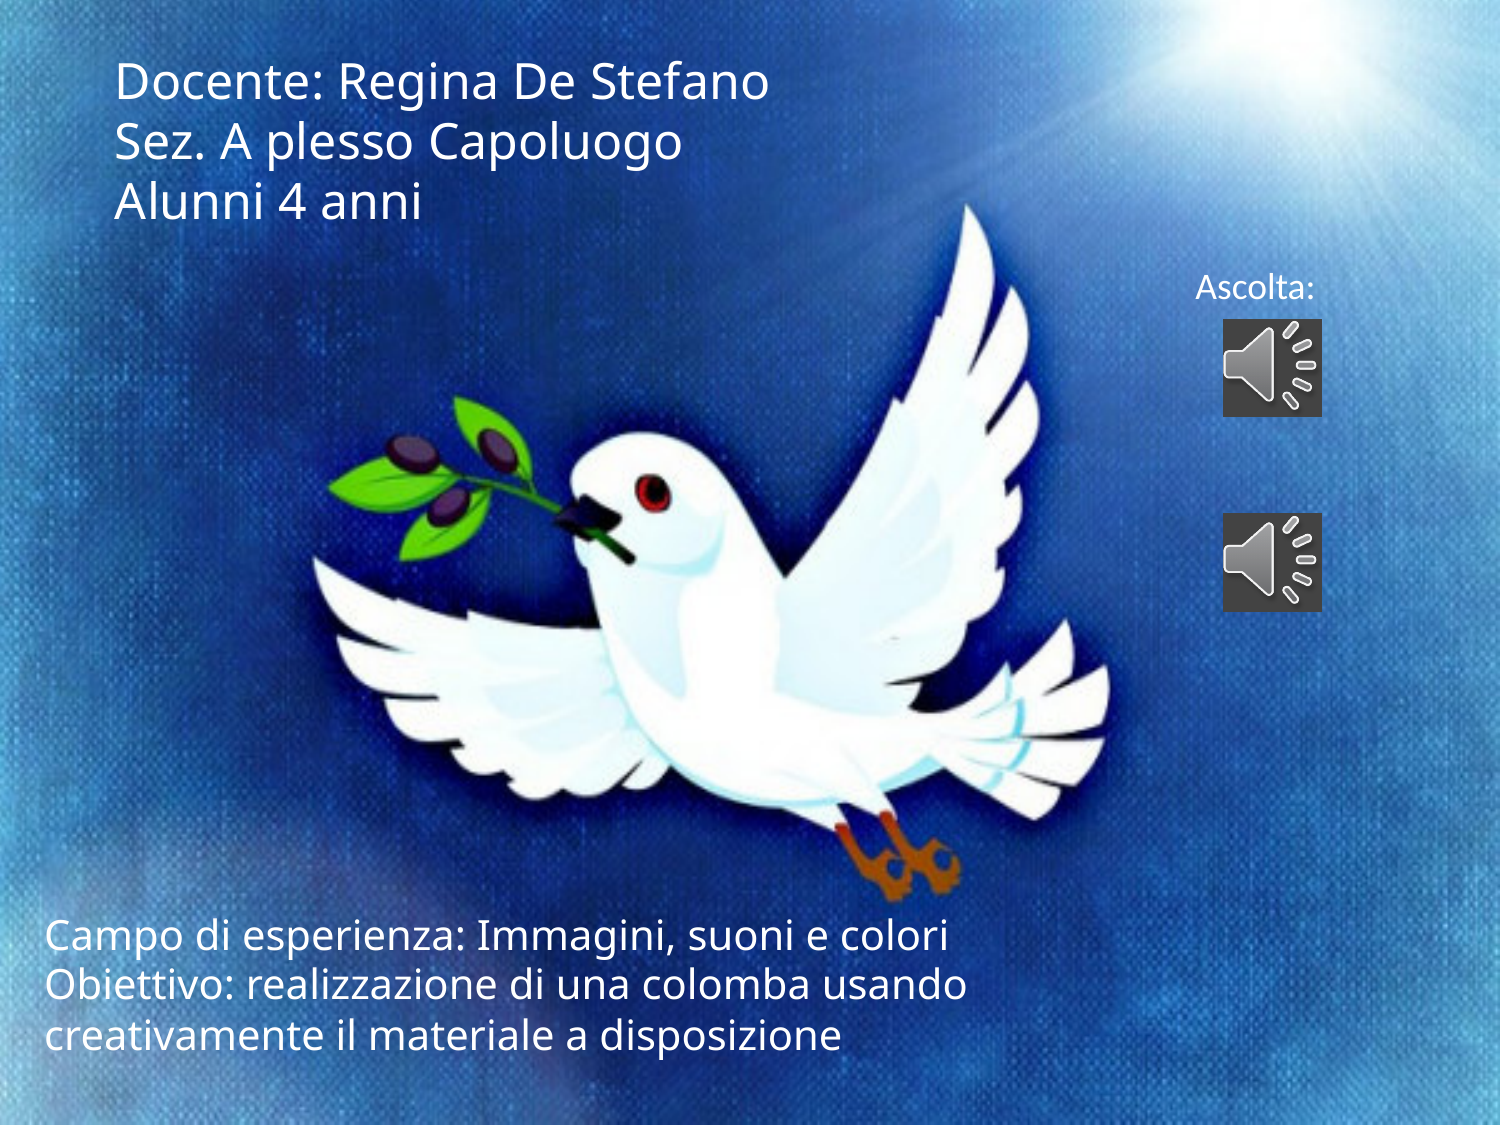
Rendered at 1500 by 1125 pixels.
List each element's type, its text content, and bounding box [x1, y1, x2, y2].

text_box Docente: Regina De Stefano Sez. A plesso Capoluogo Alunni 4 anni [100, 42, 939, 283]
text_box Campo di esperienza: Immagini, suoni e colori Obiettivo: realizzazione di una colomba usando creativamente il materiale a disposizione [29, 901, 1010, 1066]
text_box Ascolta: [1180, 254, 1417, 315]
picture [0, 0, 1500, 1125]
